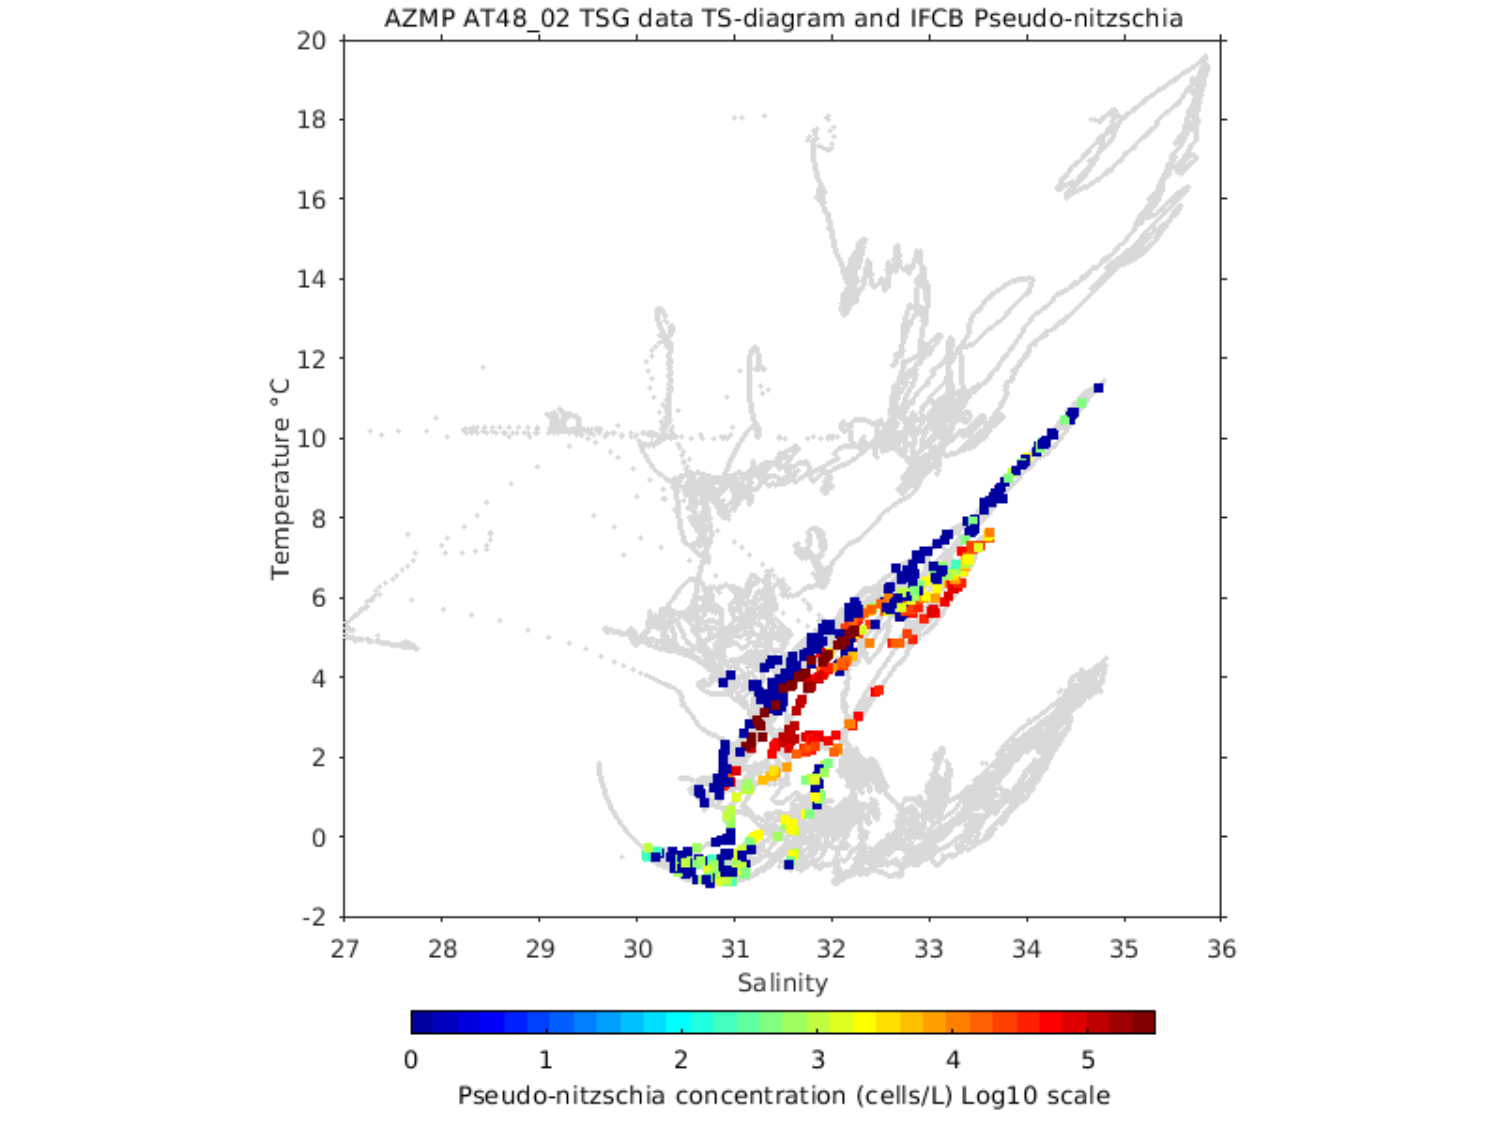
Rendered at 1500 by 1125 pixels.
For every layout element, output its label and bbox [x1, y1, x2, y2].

picture [199, 0, 1329, 1125]
